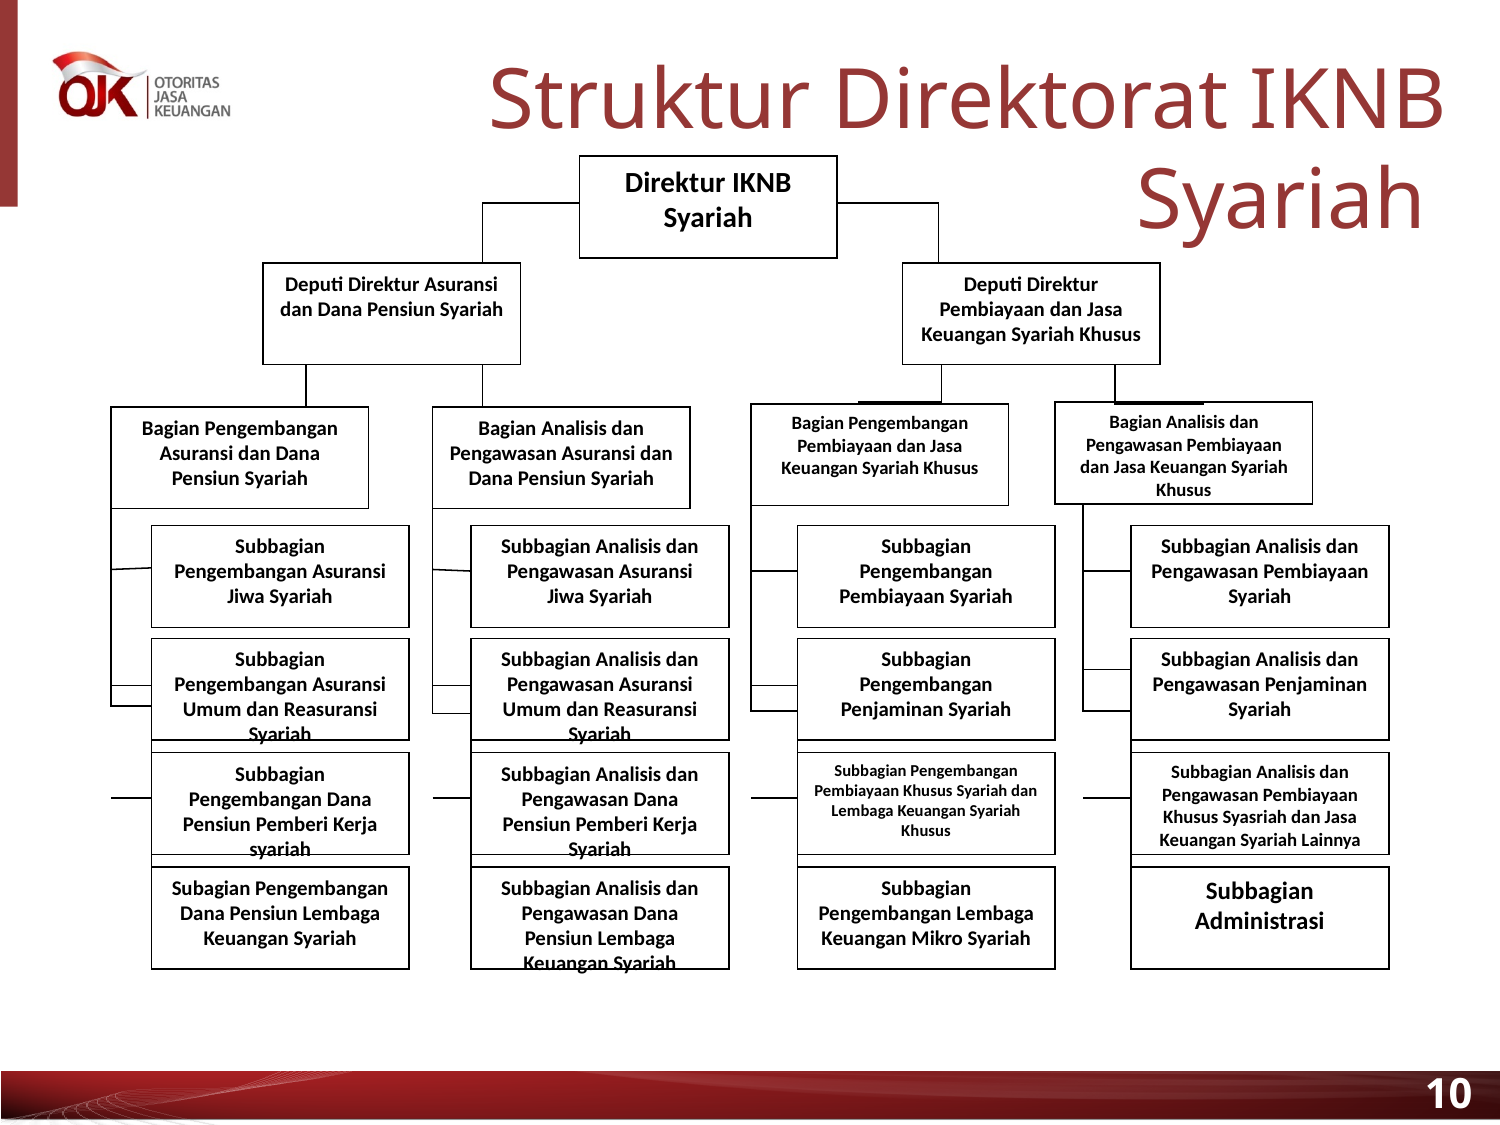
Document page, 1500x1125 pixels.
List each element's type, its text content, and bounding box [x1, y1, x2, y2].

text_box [110, 155, 1390, 969]
title Struktur Direktorat IKNB Syariah [237, 37, 1463, 225]
picture [41, 42, 237, 132]
picture [1, 1071, 1500, 1125]
